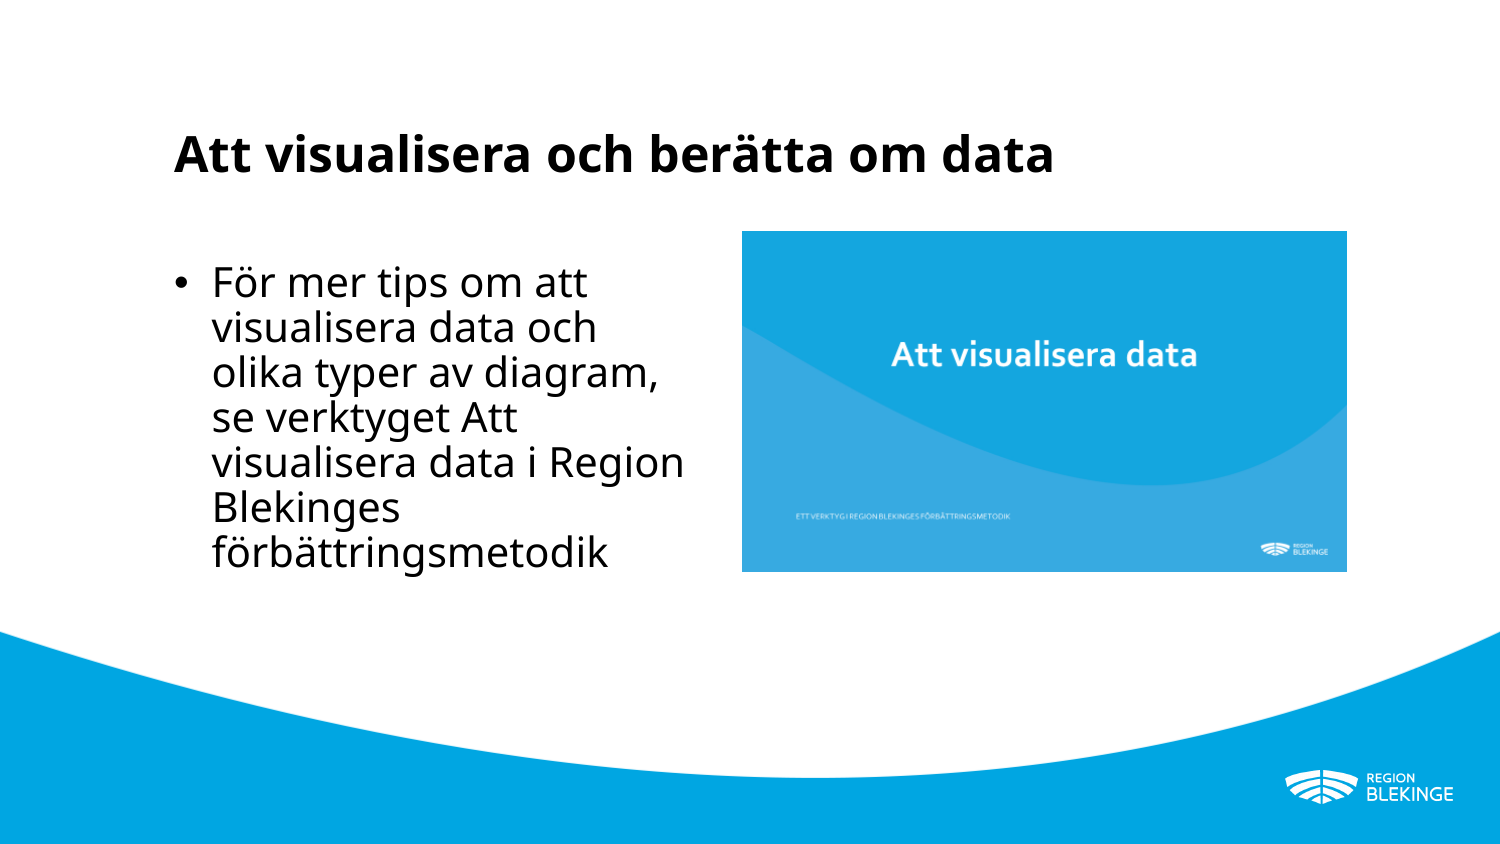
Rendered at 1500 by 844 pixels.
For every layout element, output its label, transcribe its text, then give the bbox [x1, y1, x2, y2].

picture [1324, 771, 1357, 786]
picture [0, 0, 1500, 777]
picture [1301, 788, 1320, 798]
picture [1323, 788, 1343, 799]
list För mer tips om att visualisera data och olika typer av diagram, se verktyget Att visualisera data i Region Blekinges förbättringsmetodik [159, 254, 710, 574]
picture [1368, 788, 1374, 800]
picture [1324, 780, 1352, 793]
picture [1423, 788, 1427, 800]
picture [1291, 780, 1320, 794]
picture [1286, 771, 1320, 785]
picture [1390, 788, 1397, 799]
picture [1445, 788, 1452, 799]
title Att visualisera och berätta om data [159, 121, 1140, 207]
